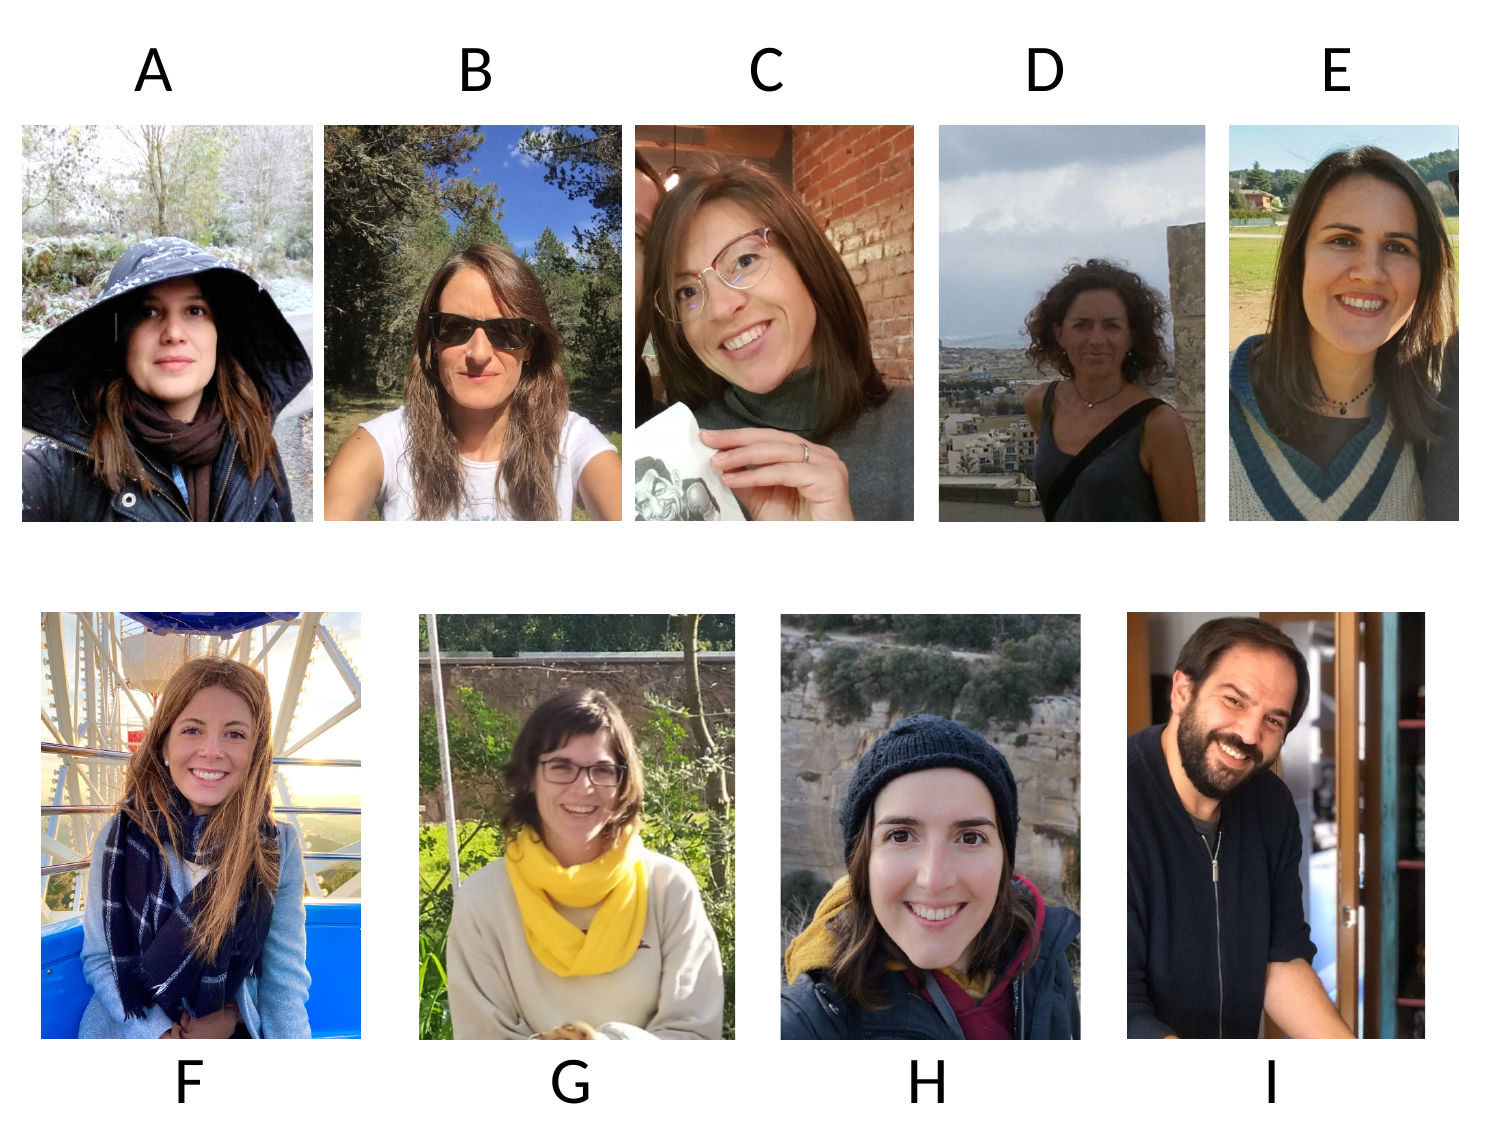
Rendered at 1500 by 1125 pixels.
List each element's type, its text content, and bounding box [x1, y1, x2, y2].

text_box A B C D E [29, 17, 1426, 113]
picture [40, 612, 361, 1039]
picture [21, 125, 314, 522]
picture [418, 613, 736, 1040]
picture [1126, 612, 1426, 1039]
picture [938, 125, 1206, 522]
picture [1228, 125, 1459, 522]
picture [635, 125, 914, 522]
picture [780, 613, 1081, 1040]
picture [324, 125, 622, 522]
text_box F G H I [54, 1029, 1413, 1124]
